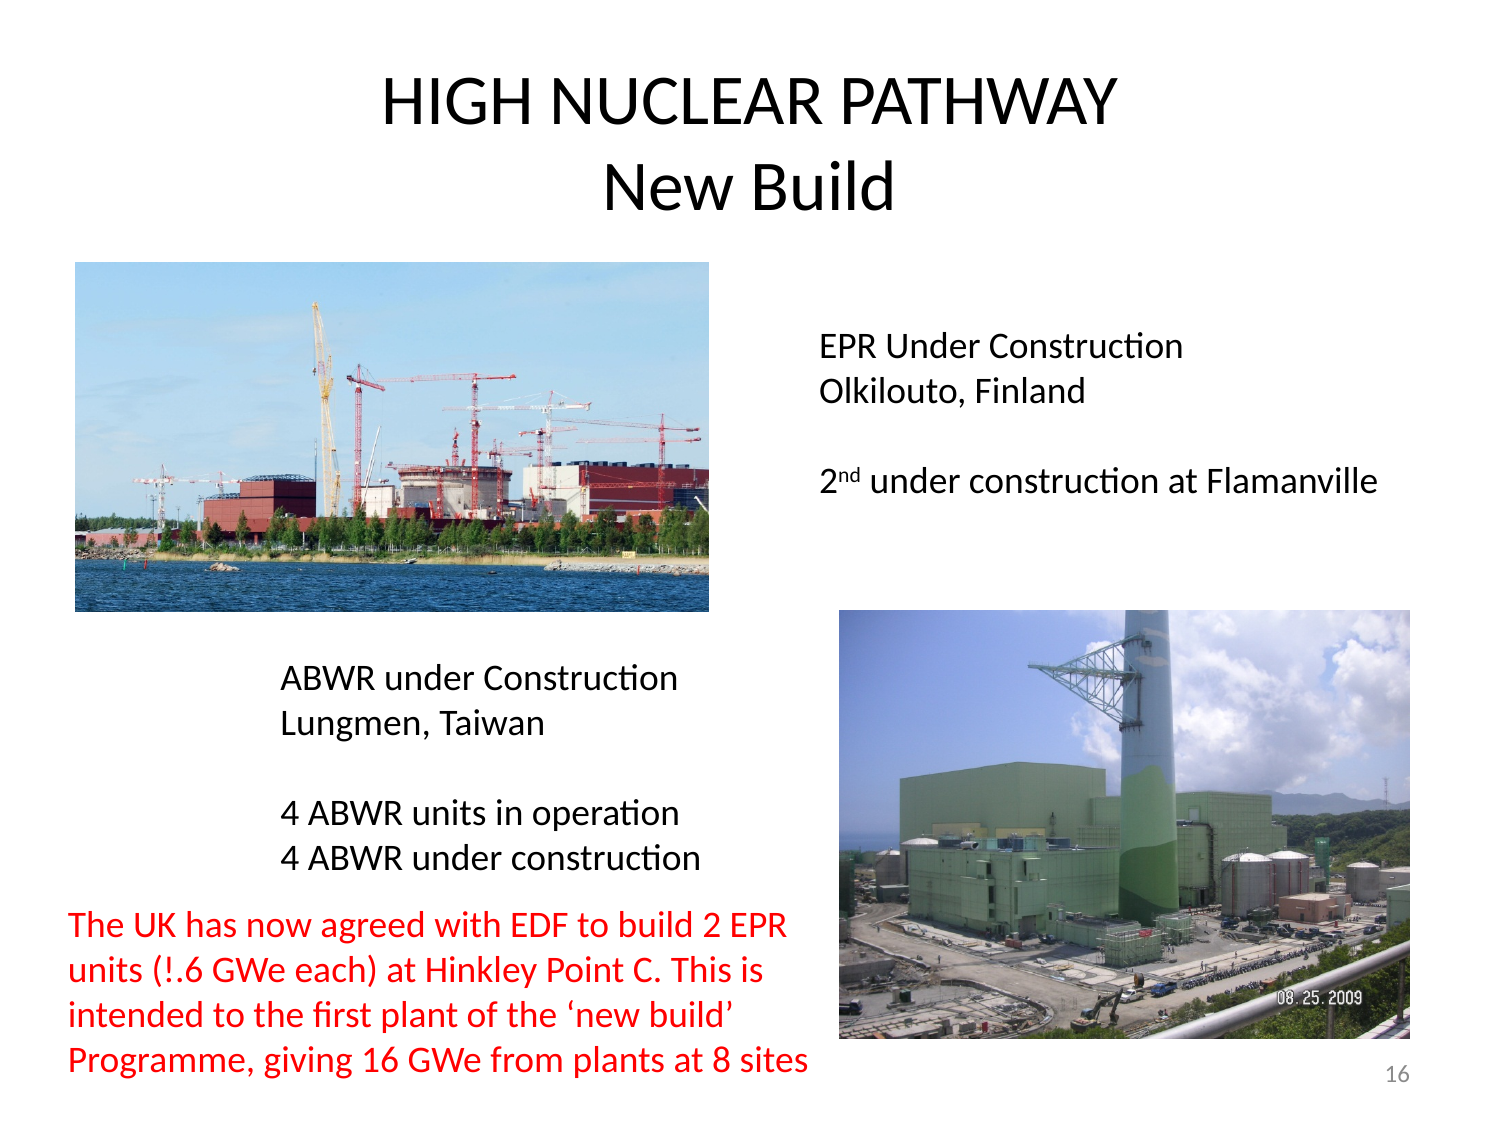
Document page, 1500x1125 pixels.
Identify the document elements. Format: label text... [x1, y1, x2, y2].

picture [838, 610, 1410, 1039]
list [74, 262, 710, 612]
slide_number 16 [1074, 1042, 1425, 1103]
text_box EPR Under Construction Olkilouto, Finland 2nd under construction at Flamanville [804, 313, 1410, 509]
text_box The UK has now agreed with EDF to build 2 EPR units (!.6 GWe each) at Hinkley Point C. This is intended to the first plant of the ‘new build’ Programme, giving 16 GWe from plants at 8 sites [53, 893, 833, 1088]
title HIGH NUCLEAR PATHWAY New Build [75, 45, 1425, 233]
text_box ABWR under Construction Lungmen, Taiwan 4 ABWR units in operation 4 ABWR under construction [265, 645, 729, 885]
